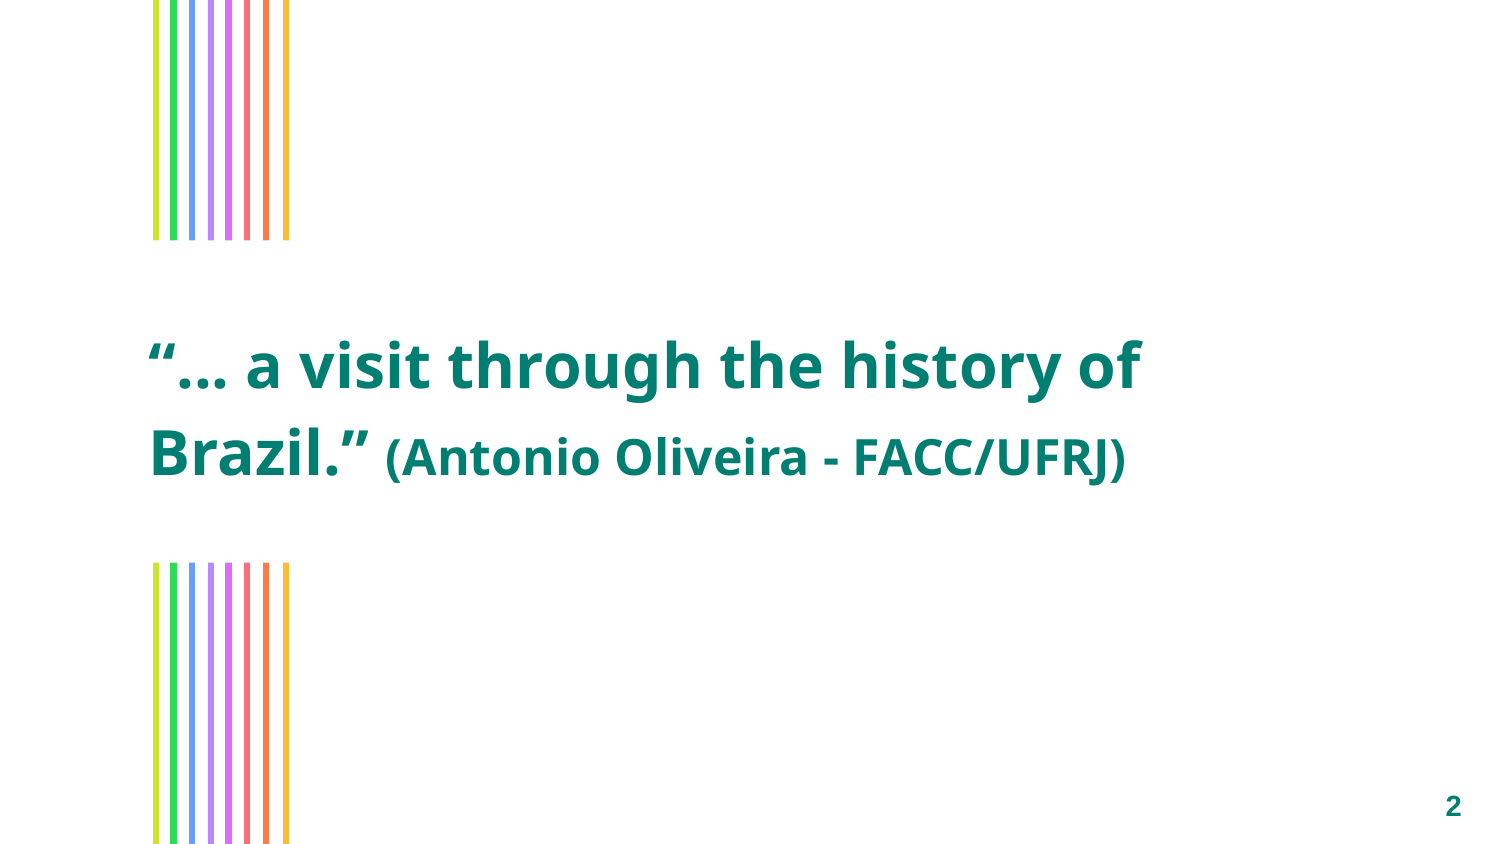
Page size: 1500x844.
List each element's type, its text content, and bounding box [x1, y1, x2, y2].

slide_number 2 [1407, 764, 1500, 844]
title “... a visit through the history of Brazil.” (Antonio Oliveira - FACC/UFRJ) [148, 240, 1416, 563]
